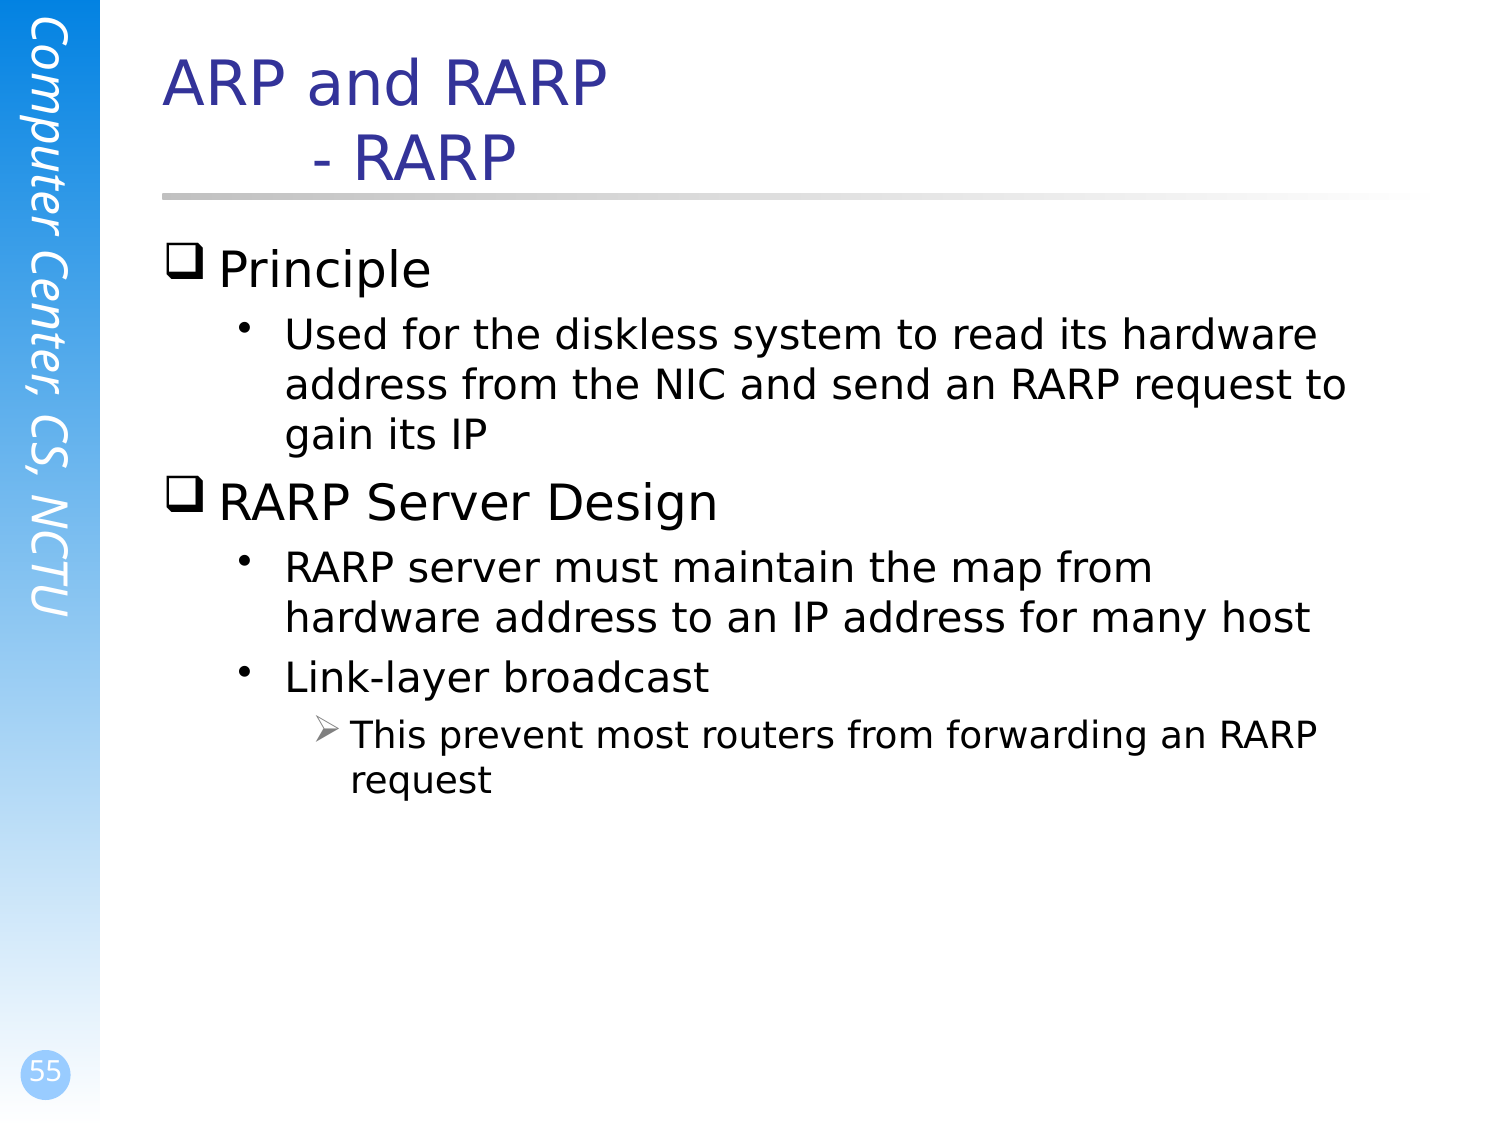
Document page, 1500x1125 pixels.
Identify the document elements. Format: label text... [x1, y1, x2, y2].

title ARP and RARP - RARP [162, 42, 1438, 231]
list Principle Used for the diskless system to read its hardware address from the NIC and send an RARP request to gain its IP RARP Server Design RARP server must maintain the map from hardware address to an IP address for many host Link-layer broadcast This prevent most routers from forwarding an RARP request [162, 237, 1350, 938]
